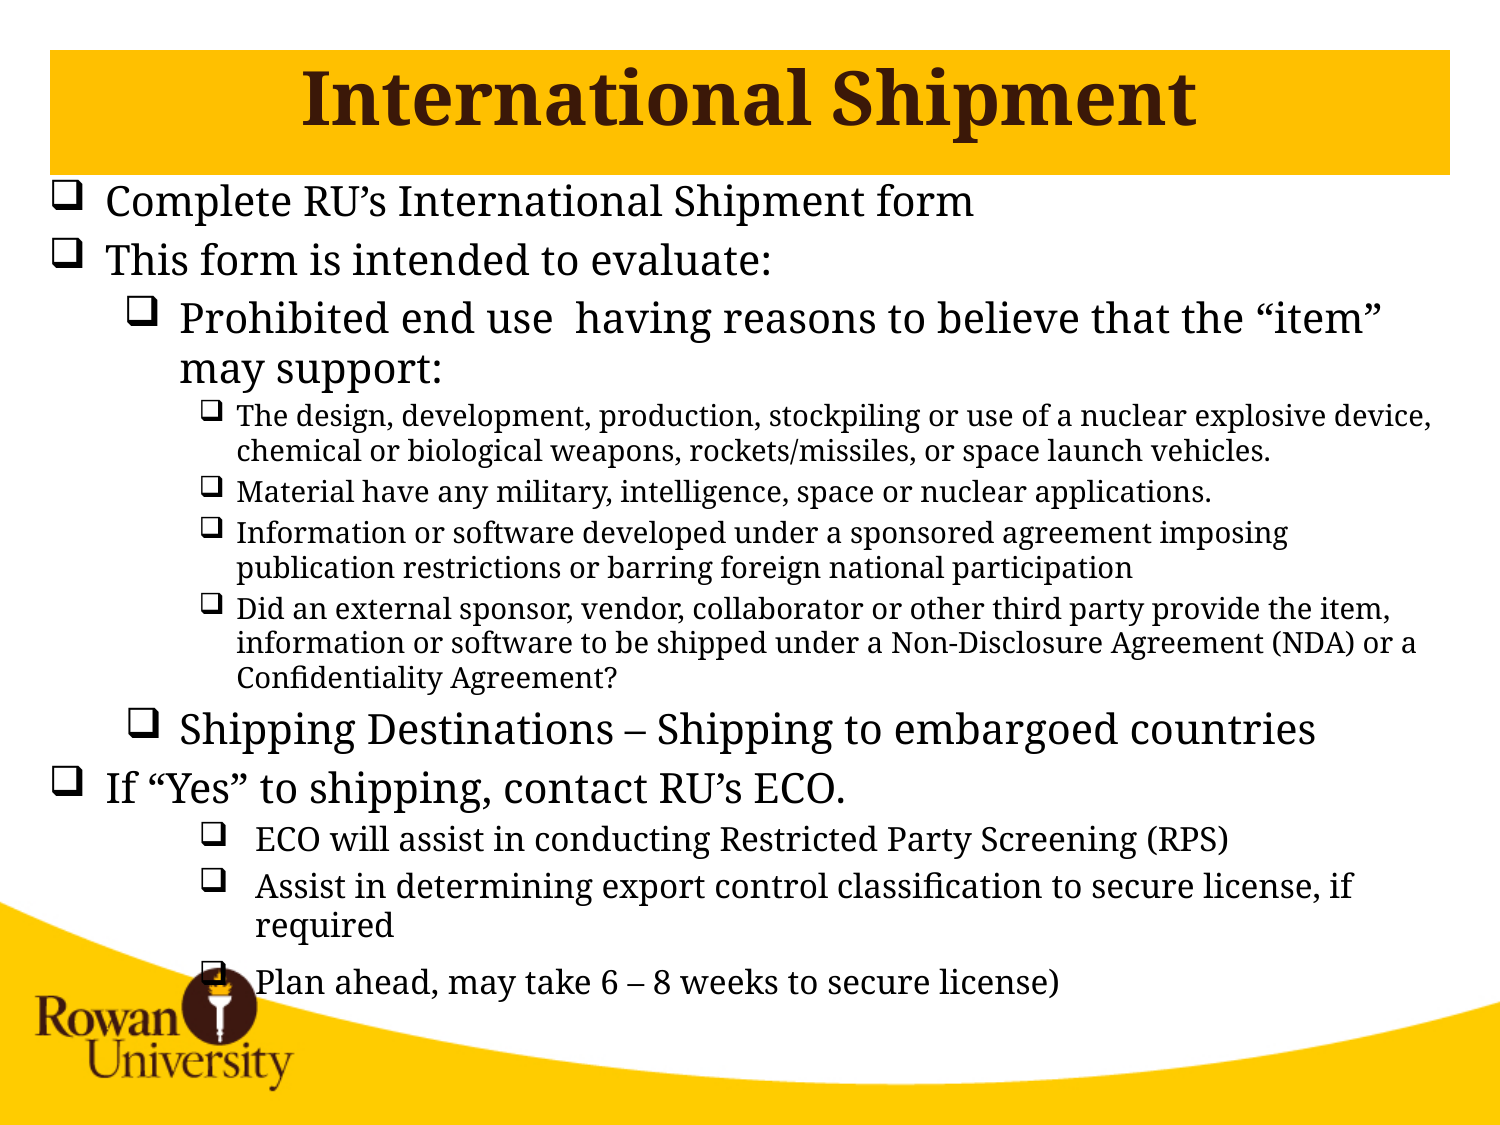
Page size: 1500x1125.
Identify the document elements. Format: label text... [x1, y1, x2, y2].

title International Shipment [50, 50, 1450, 175]
picture [0, 0, 1500, 1125]
list Complete RU’s International Shipment form This form is intended to evaluate: Prohibited end use having reasons to believe that the “item” may support: The design, development, production, stockpiling or use of a nuclear explosive device, chemical or biological weapons, rockets/missiles, or space launch vehicles. Material have any military, intelligence, space or nuclear applications. Information or software developed under a sponsored agreement imposing publication restrictions or barring foreign national participation Did an external sponsor, vendor, collaborator or other third party provide the item, information or software to be shipped under a Non-Disclosure Agreement (NDA) or a Confidentiality Agreement? Shipping Destinations – Shipping to embargoed countries If “Yes” to shipping, contact RU’s ECO. ECO will assist in conducting Restricted Party Screening (RPS) Assist in determining export control classification to secure license, if required Plan ahead, may take 6 – 8 weeks to secure license) [49, 174, 1449, 975]
